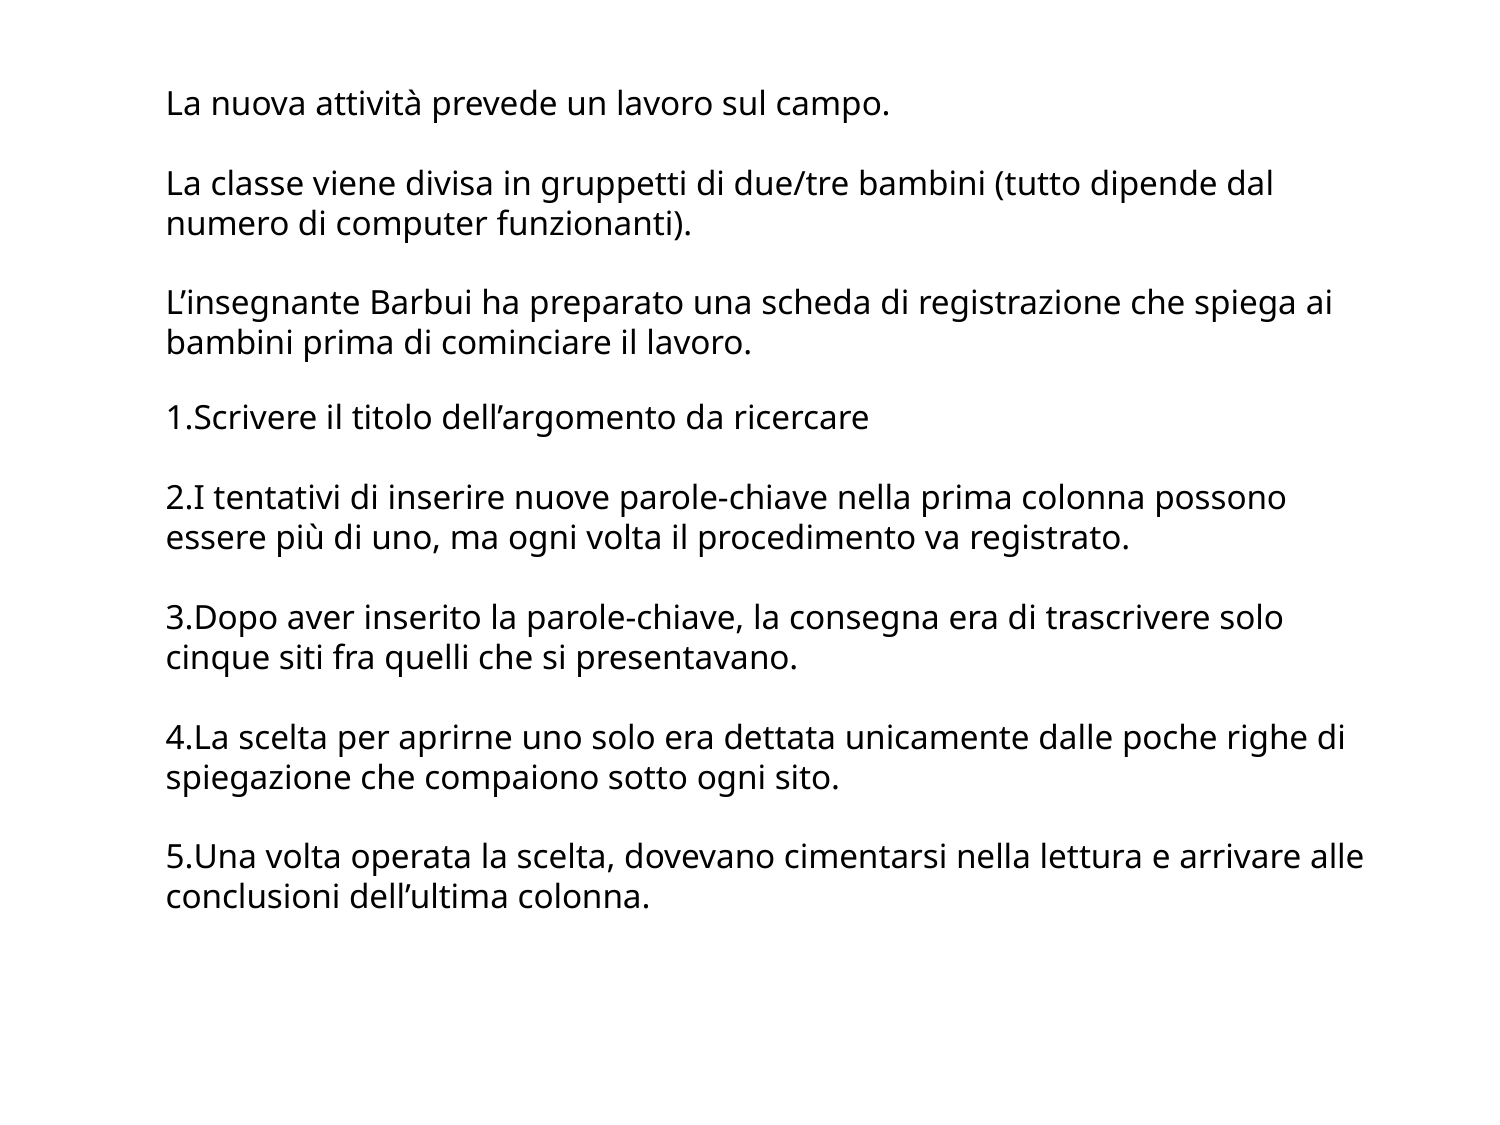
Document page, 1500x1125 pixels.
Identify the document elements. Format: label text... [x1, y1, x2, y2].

text_box La nuova attività prevede un lavoro sul campo. La classe viene divisa in gruppetti di due/tre bambini (tutto dipende dal numero di computer funzionanti). L’insegnante Barbui ha preparato una scheda di registrazione che spiega ai bambini prima di cominciare il lavoro. Scrivere il titolo dell’argomento da ricercare I tentativi di inserire nuove parole-chiave nella prima colonna possono essere più di uno, ma ogni volta il procedimento va registrato. Dopo aver inserito la parole-chiave, la consegna era di trascrivere solo cinque siti fra quelli che si presentavano. La scelta per aprirne uno solo era dettata unicamente dalle poche righe di spiegazione che compaiono sotto ogni sito. Una volta operata la scelta, dovevano cimentarsi nella lettura e arrivare alle conclusioni dell’ultima colonna. [150, 74, 1384, 1083]
